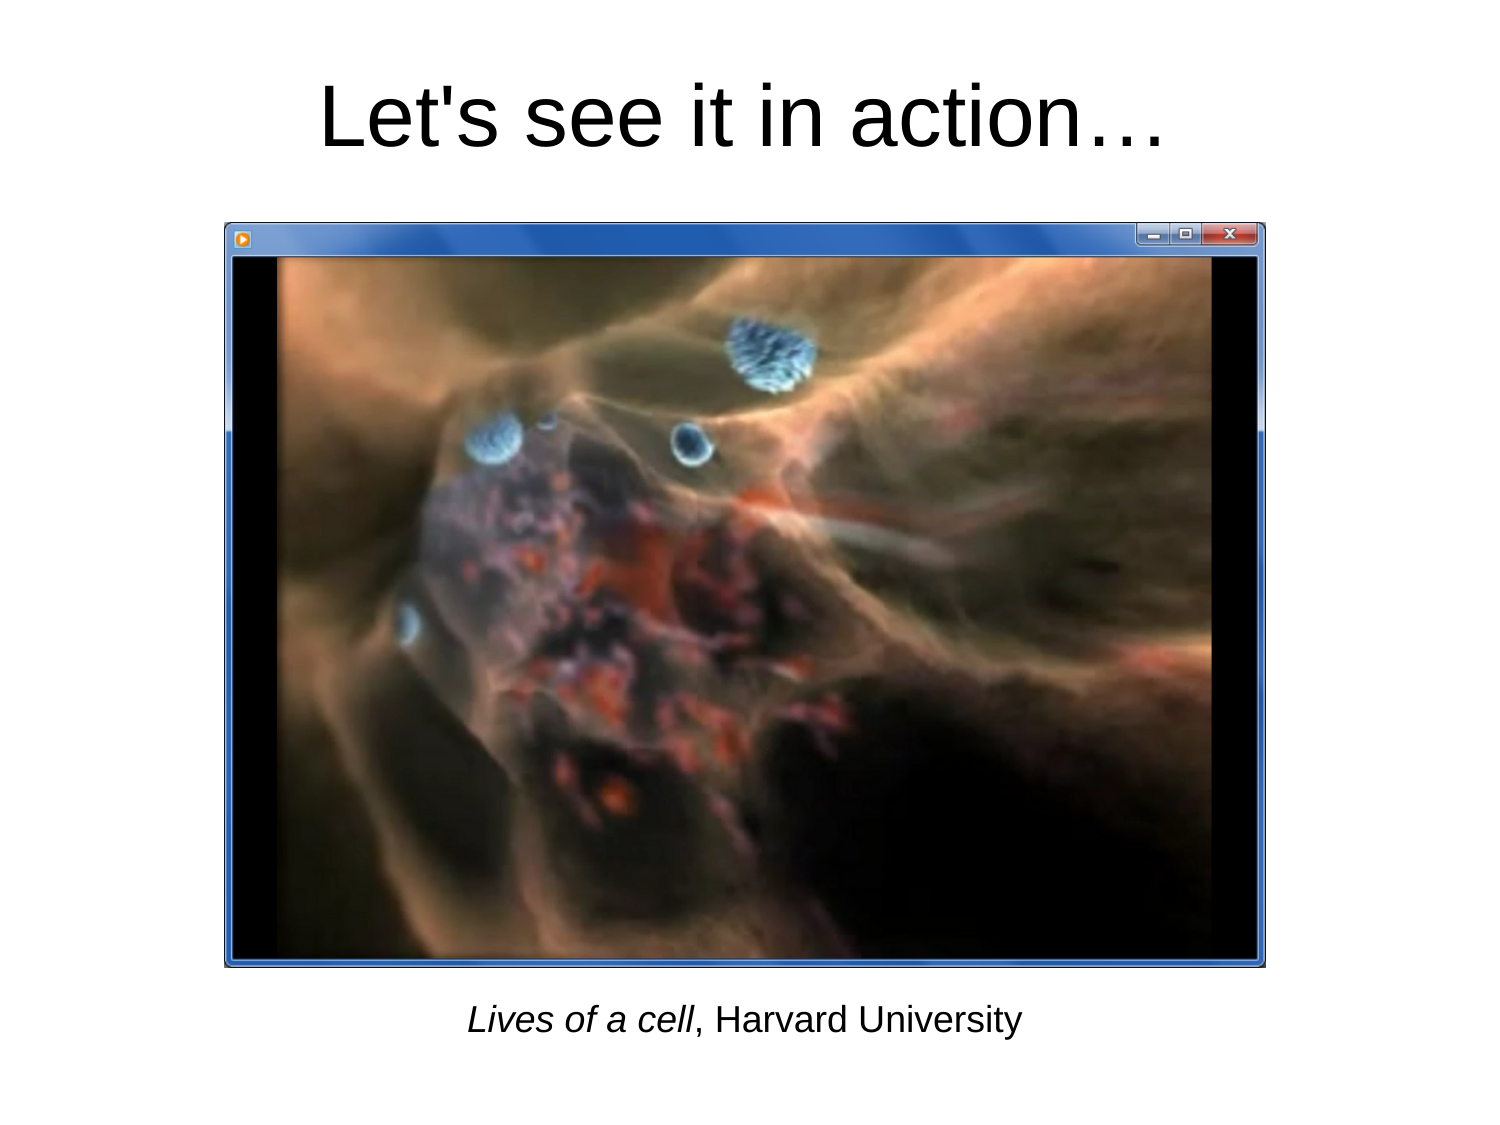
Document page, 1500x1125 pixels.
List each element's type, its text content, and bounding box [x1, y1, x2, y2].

text_box Let's see it in action… [149, 52, 1341, 172]
picture [223, 222, 1266, 969]
text_box Lives of a cell, Harvard University [452, 987, 1038, 1048]
